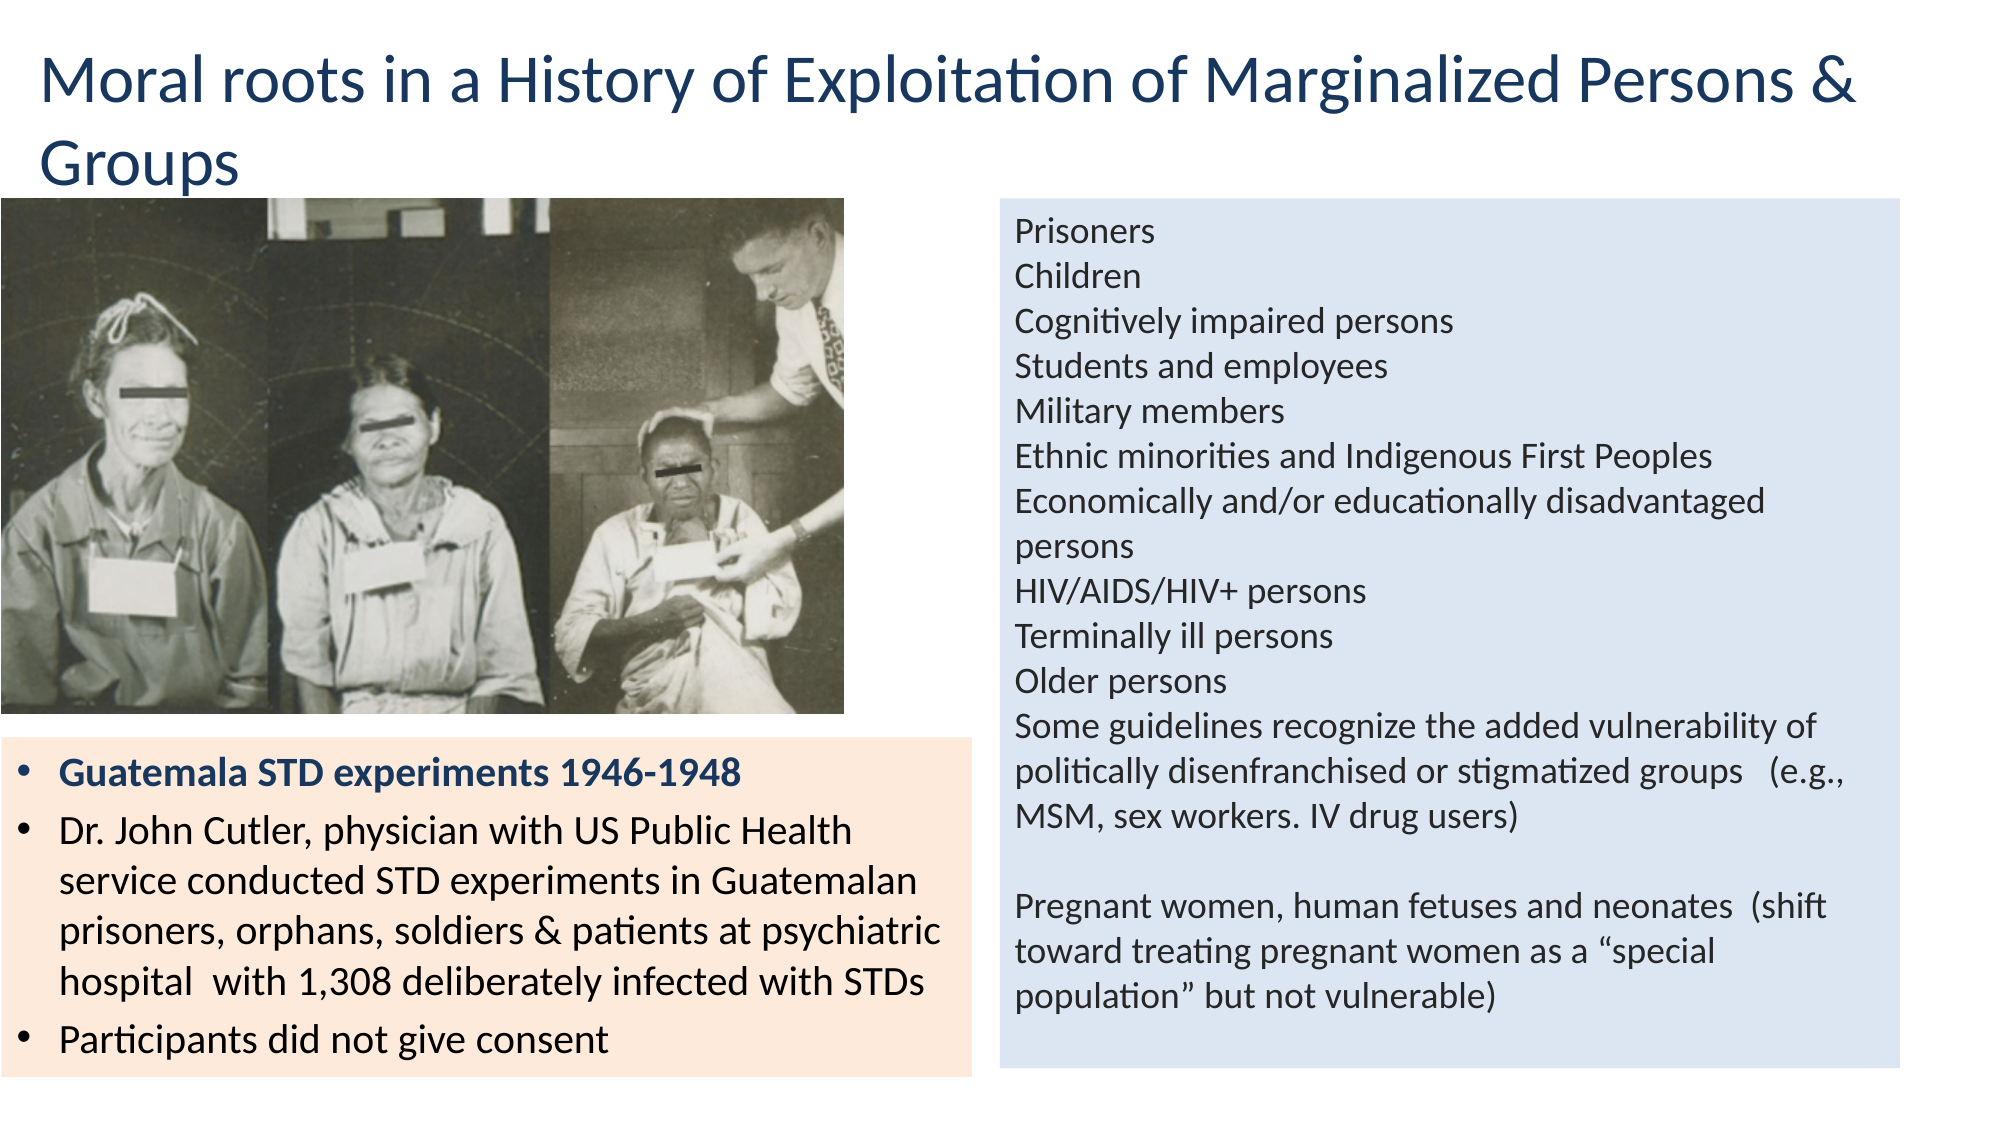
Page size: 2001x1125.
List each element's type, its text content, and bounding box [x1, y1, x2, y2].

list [1, 198, 844, 714]
text_box Prisoners Children Cognitively impaired persons Students and employees Military members Ethnic minorities and Indigenous First Peoples Economically and/or educationally disadvantaged persons HIV/AIDS/HIV+ persons Terminally ill persons Older persons Some guidelines recognize the added vulnerability of politically disenfranchised or stigmatized groups (e.g., MSM, sex workers. IV drug users) Pregnant women, human fetuses and neonates (shift toward treating pregnant women as a “special population” but not vulnerable) [999, 198, 1900, 1069]
title Moral roots in a History of Exploitation of Marginalized Persons & Groups [24, 0, 1900, 233]
list Guatemala STD experiments 1946-1948 Dr. John Cutler, physician with US Public Health service conducted STD experiments in Guatemalan prisoners, orphans, soldiers & patients at psychiatric hospital with 1,308 deliberately infected with STDs Participants did not give consent [1, 737, 972, 1077]
